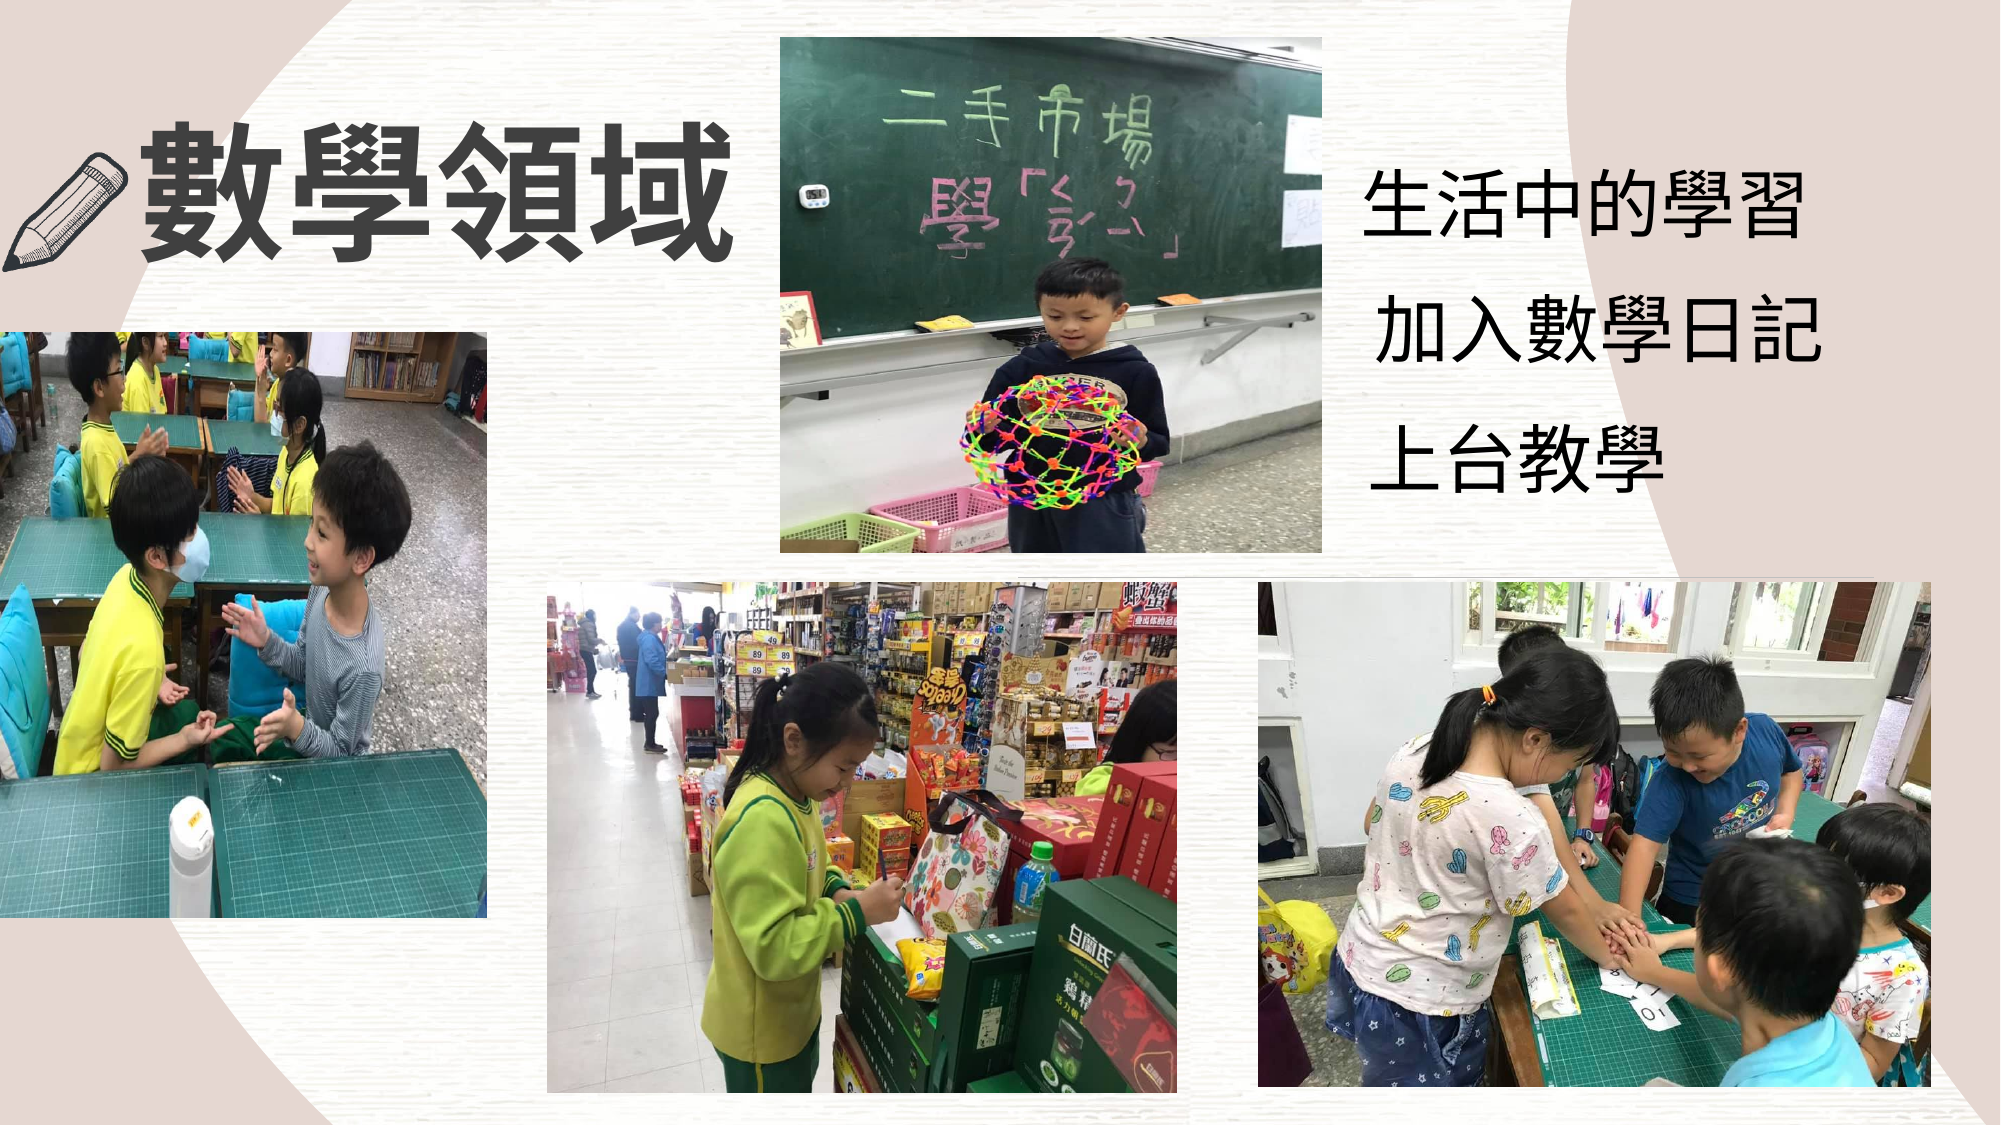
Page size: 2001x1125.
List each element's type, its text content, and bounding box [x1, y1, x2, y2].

text_box 上台教學 [1352, 404, 1838, 510]
text_box 加入數學日記 [1359, 275, 1971, 381]
text_box 數學領域 [121, 92, 774, 288]
picture [0, 0, 1985, 1125]
text_box 生活中的學習 [1346, 150, 2000, 255]
